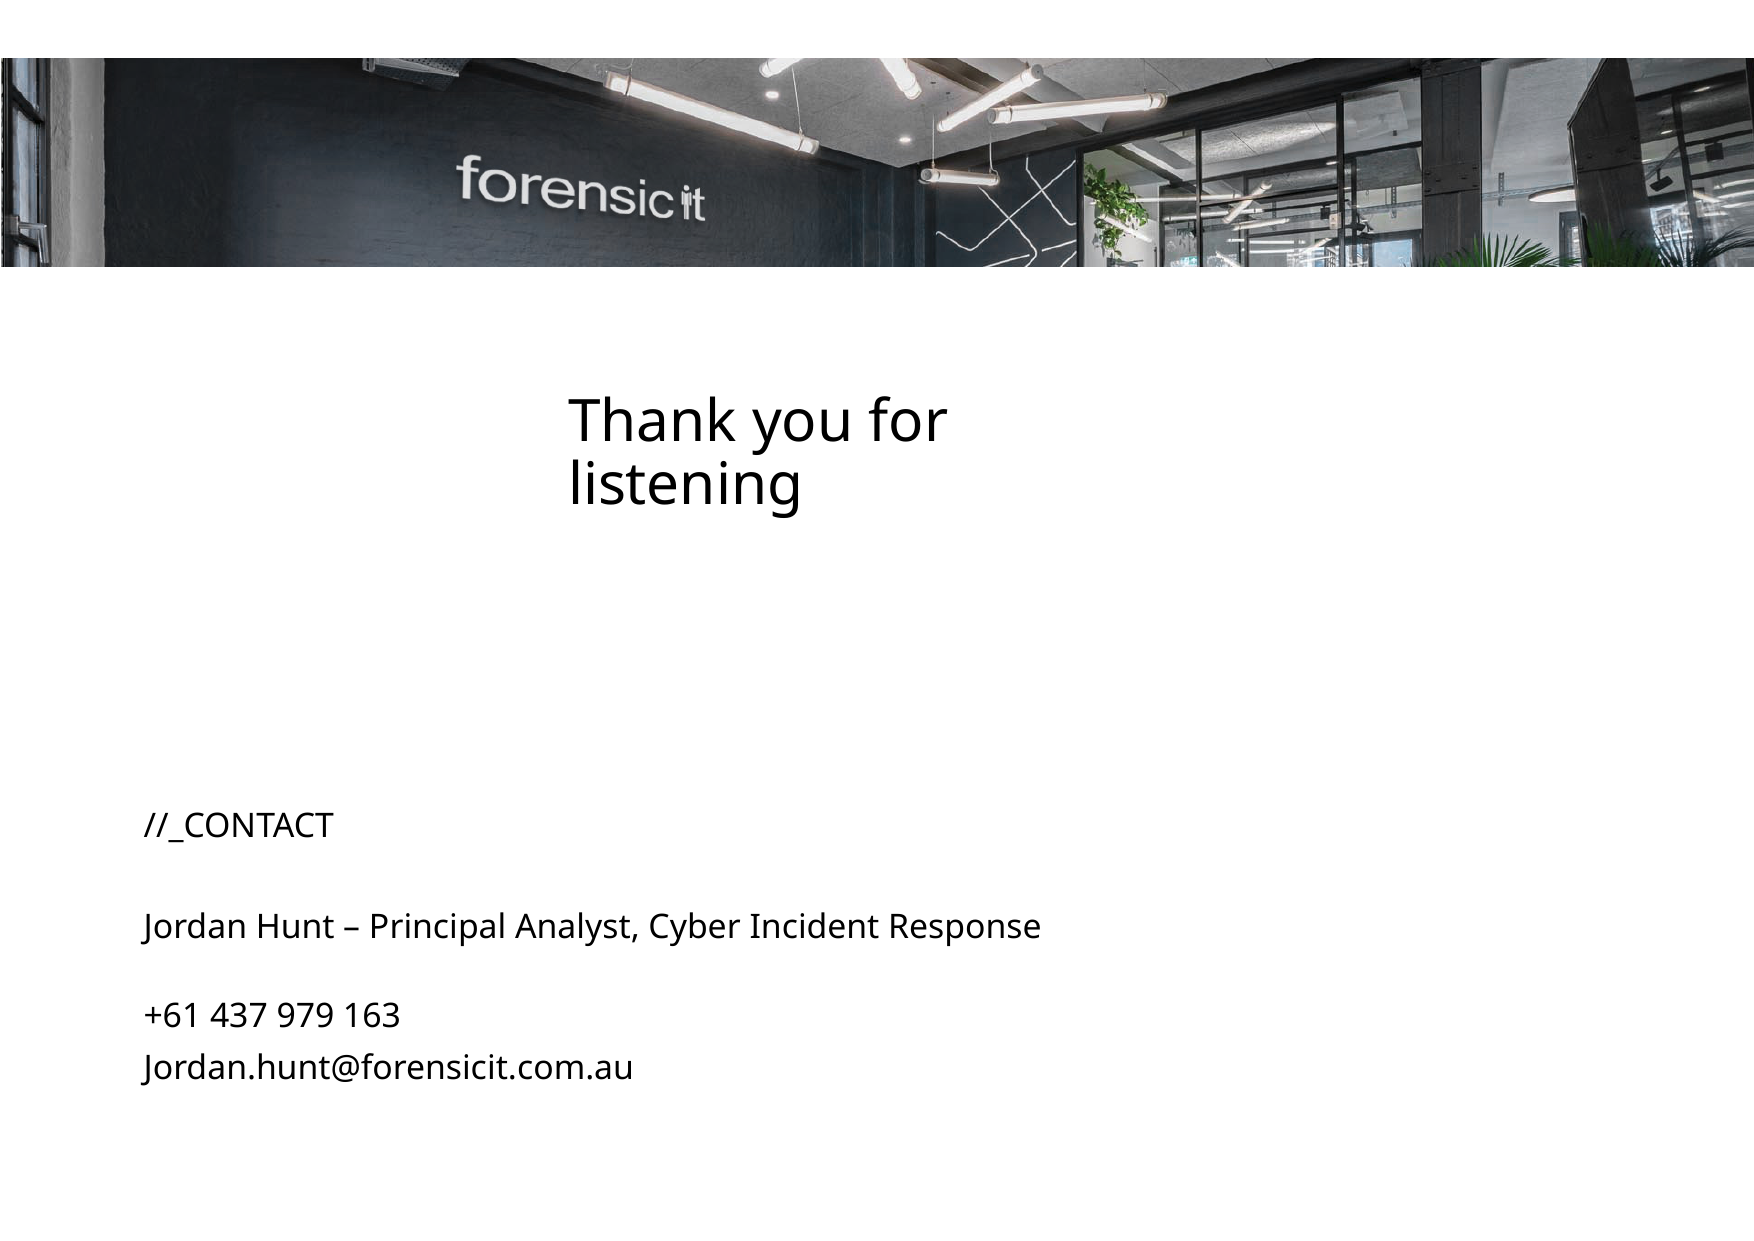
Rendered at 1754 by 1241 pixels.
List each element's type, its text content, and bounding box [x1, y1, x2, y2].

subtitle //_CONTACT [128, 805, 1175, 884]
text_box Thank you for listening [554, 309, 1199, 497]
picture [1, 58, 1754, 267]
title Jordan Hunt – Principal Analyst, Cyber Incident Response +61 437 979 163 Jordan.hunt@forensicit.com.au [128, 840, 1264, 1182]
